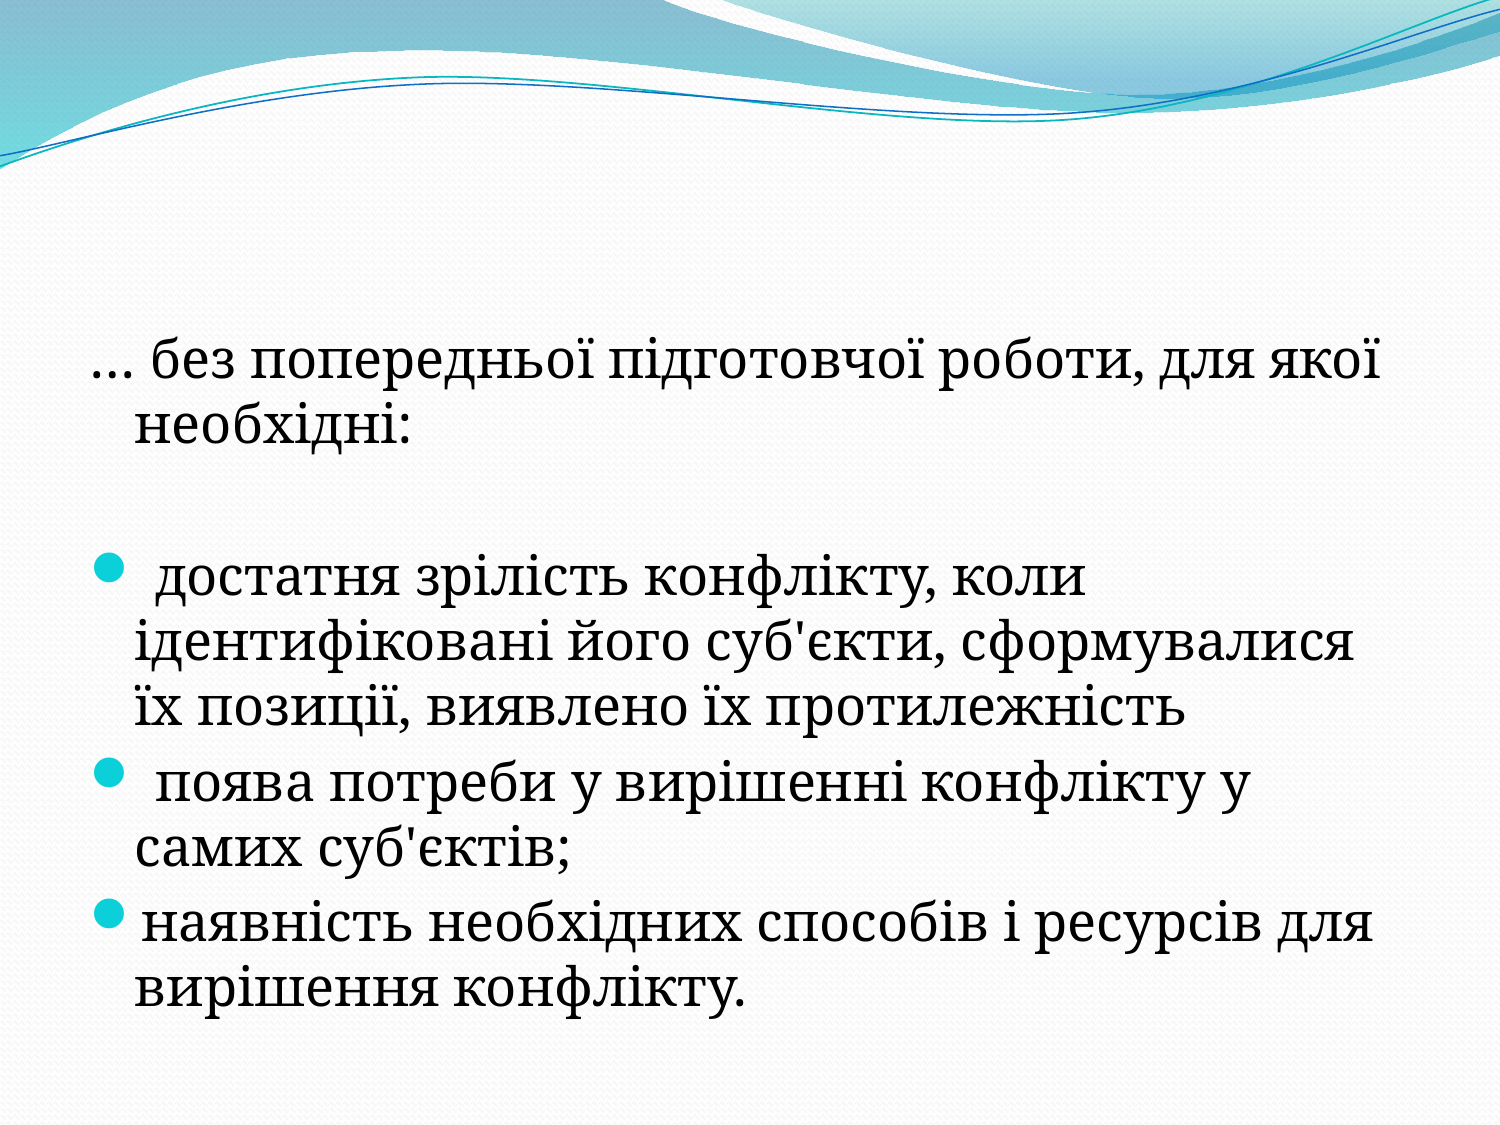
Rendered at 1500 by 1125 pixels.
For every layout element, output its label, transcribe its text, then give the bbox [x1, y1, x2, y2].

list … без попередньої підготовчої роботи, для якої необхідні: достатня зрілість конфлікту, коли ідентифіковані його суб'єкти, сформувалися їх позиції, виявлено їх протилежність поява потреби у вирішенні конфлікту у самих суб'єктів; наявність необхідних способів і ресурсів для вирішення конфлікту. [75, 317, 1425, 1038]
